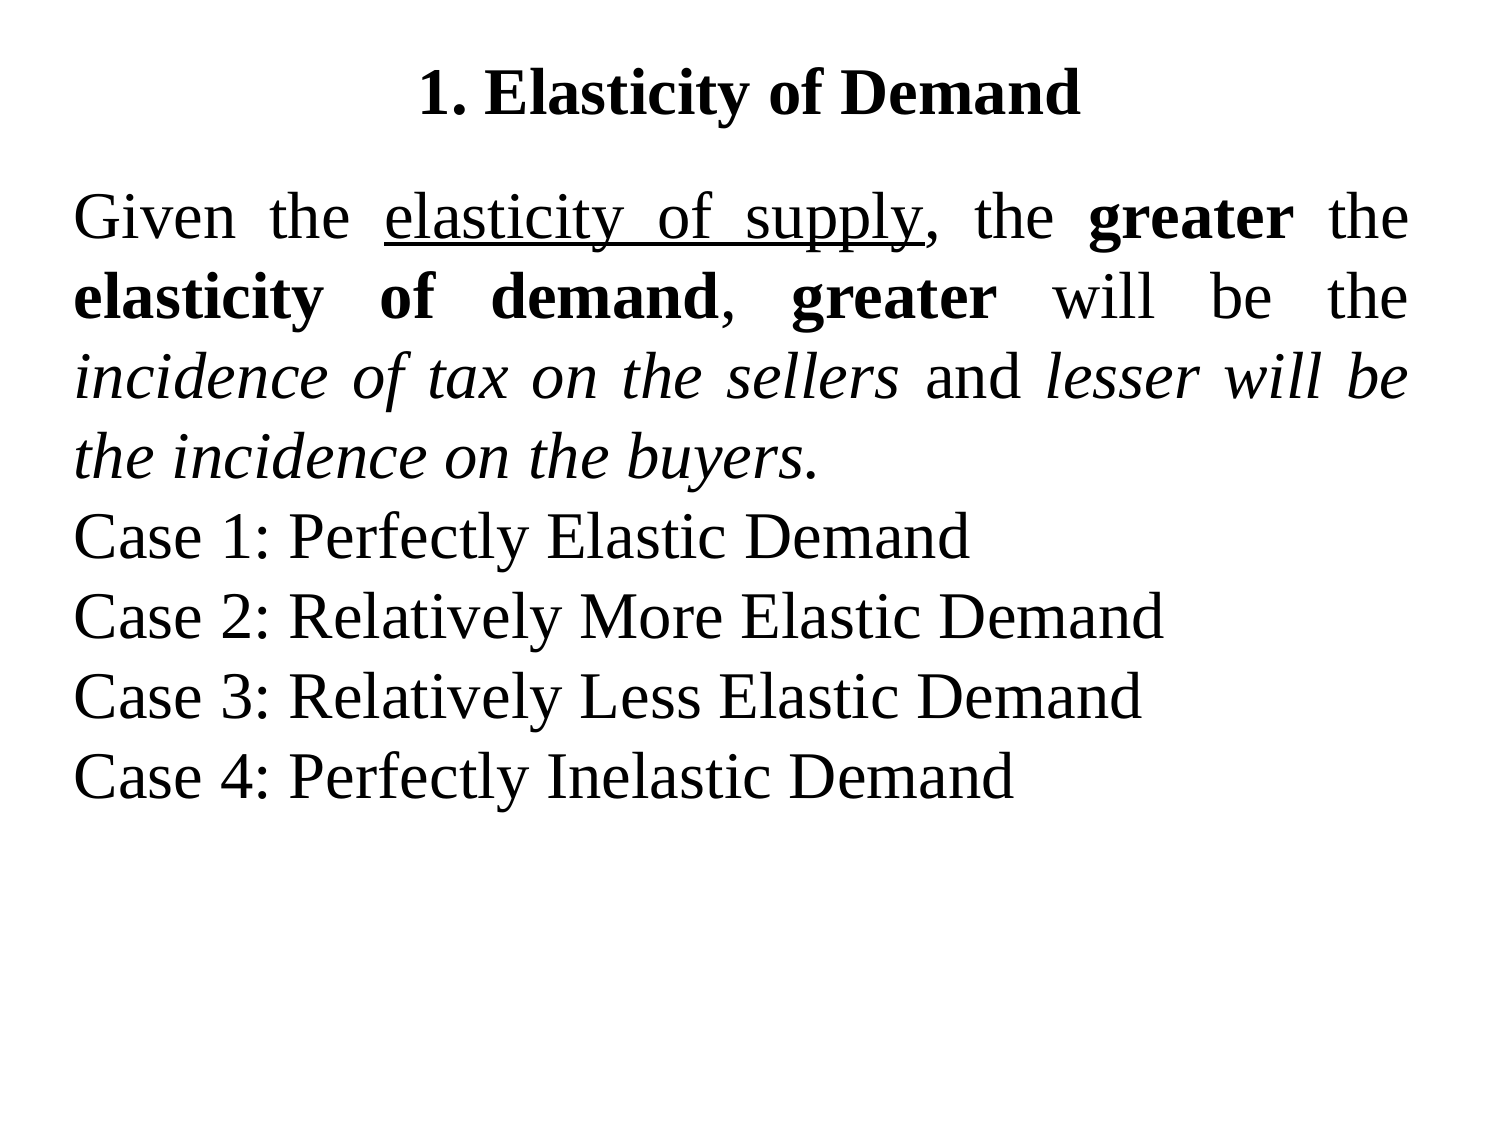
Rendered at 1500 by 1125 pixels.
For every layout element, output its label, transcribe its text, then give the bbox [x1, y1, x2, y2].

list Given the elasticity of supply, the greater the elasticity of demand, greater will be the incidence of tax on the sellers and lesser will be the incidence on the buyers. Case 1: Perfectly Elastic Demand Case 2: Relatively More Elastic Demand Case 3: Relatively Less Elastic Demand Case 4: Perfectly Inelastic Demand [58, 164, 1425, 1079]
title 1. Elasticity of Demand [75, 23, 1425, 153]
